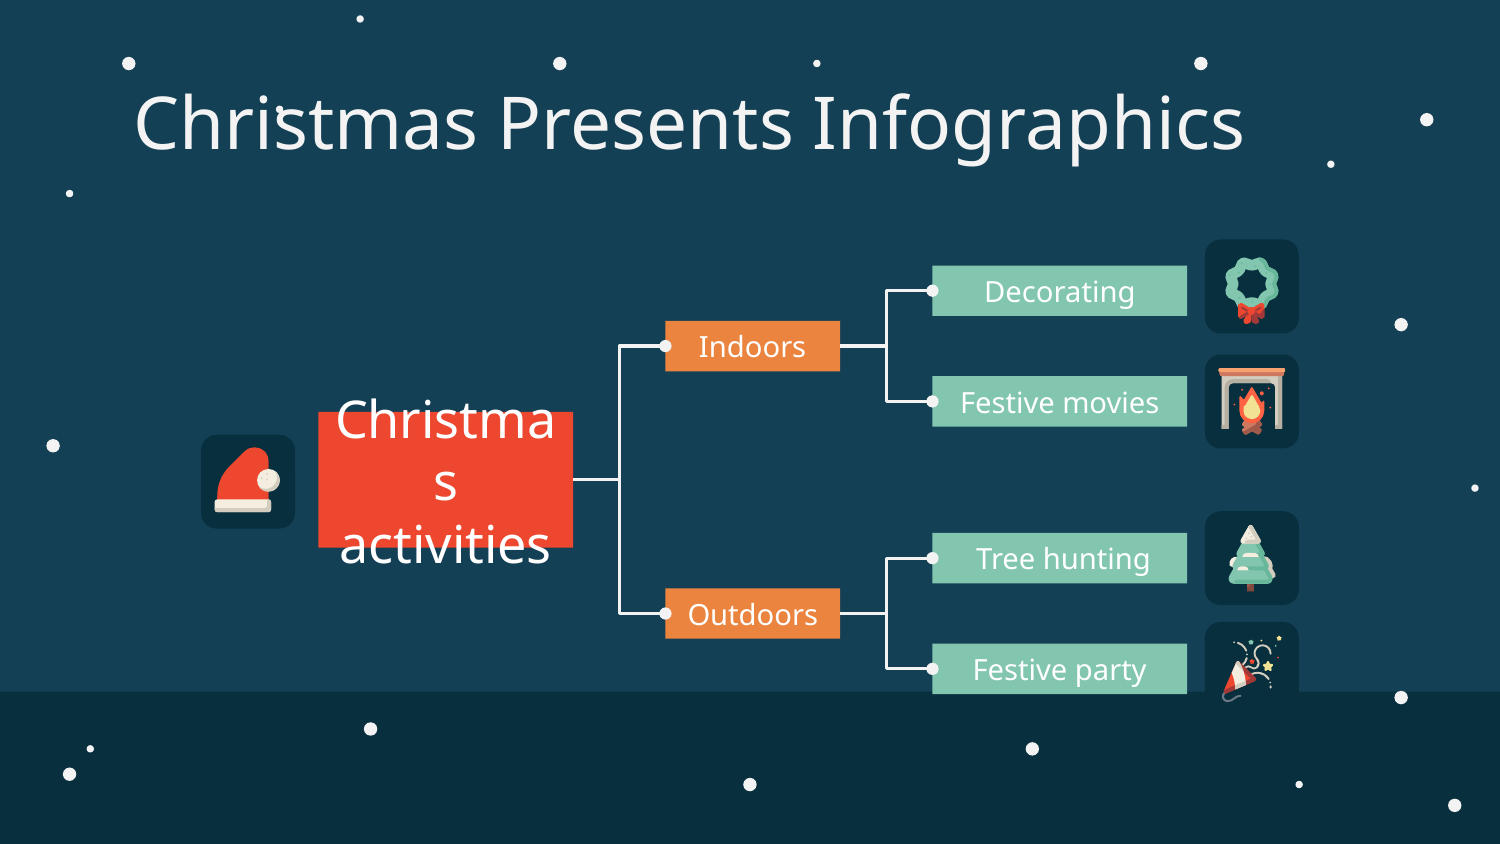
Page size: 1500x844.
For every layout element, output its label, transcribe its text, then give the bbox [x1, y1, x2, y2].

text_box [1221, 635, 1283, 703]
title Christmas Presents Infographics [118, 72, 1382, 167]
text_box Indoors [665, 320, 834, 372]
text_box [1204, 239, 1299, 334]
text_box Festive movies [932, 376, 1188, 427]
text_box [839, 613, 933, 670]
text_box Decorating [932, 265, 1188, 316]
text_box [839, 290, 933, 345]
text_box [214, 447, 282, 513]
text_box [839, 557, 933, 612]
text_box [1218, 367, 1286, 435]
text_box Tree hunting [932, 532, 1188, 584]
text_box [1204, 511, 1299, 606]
text_box Christmas activities [318, 411, 567, 548]
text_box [839, 345, 933, 402]
text_box Festive party [932, 643, 1188, 695]
text_box [1204, 621, 1299, 716]
text_box Outdoors [665, 588, 834, 639]
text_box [572, 345, 666, 479]
text_box [201, 434, 296, 529]
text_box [1224, 257, 1280, 325]
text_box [572, 479, 666, 614]
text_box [1227, 524, 1277, 592]
text_box [1204, 354, 1299, 449]
